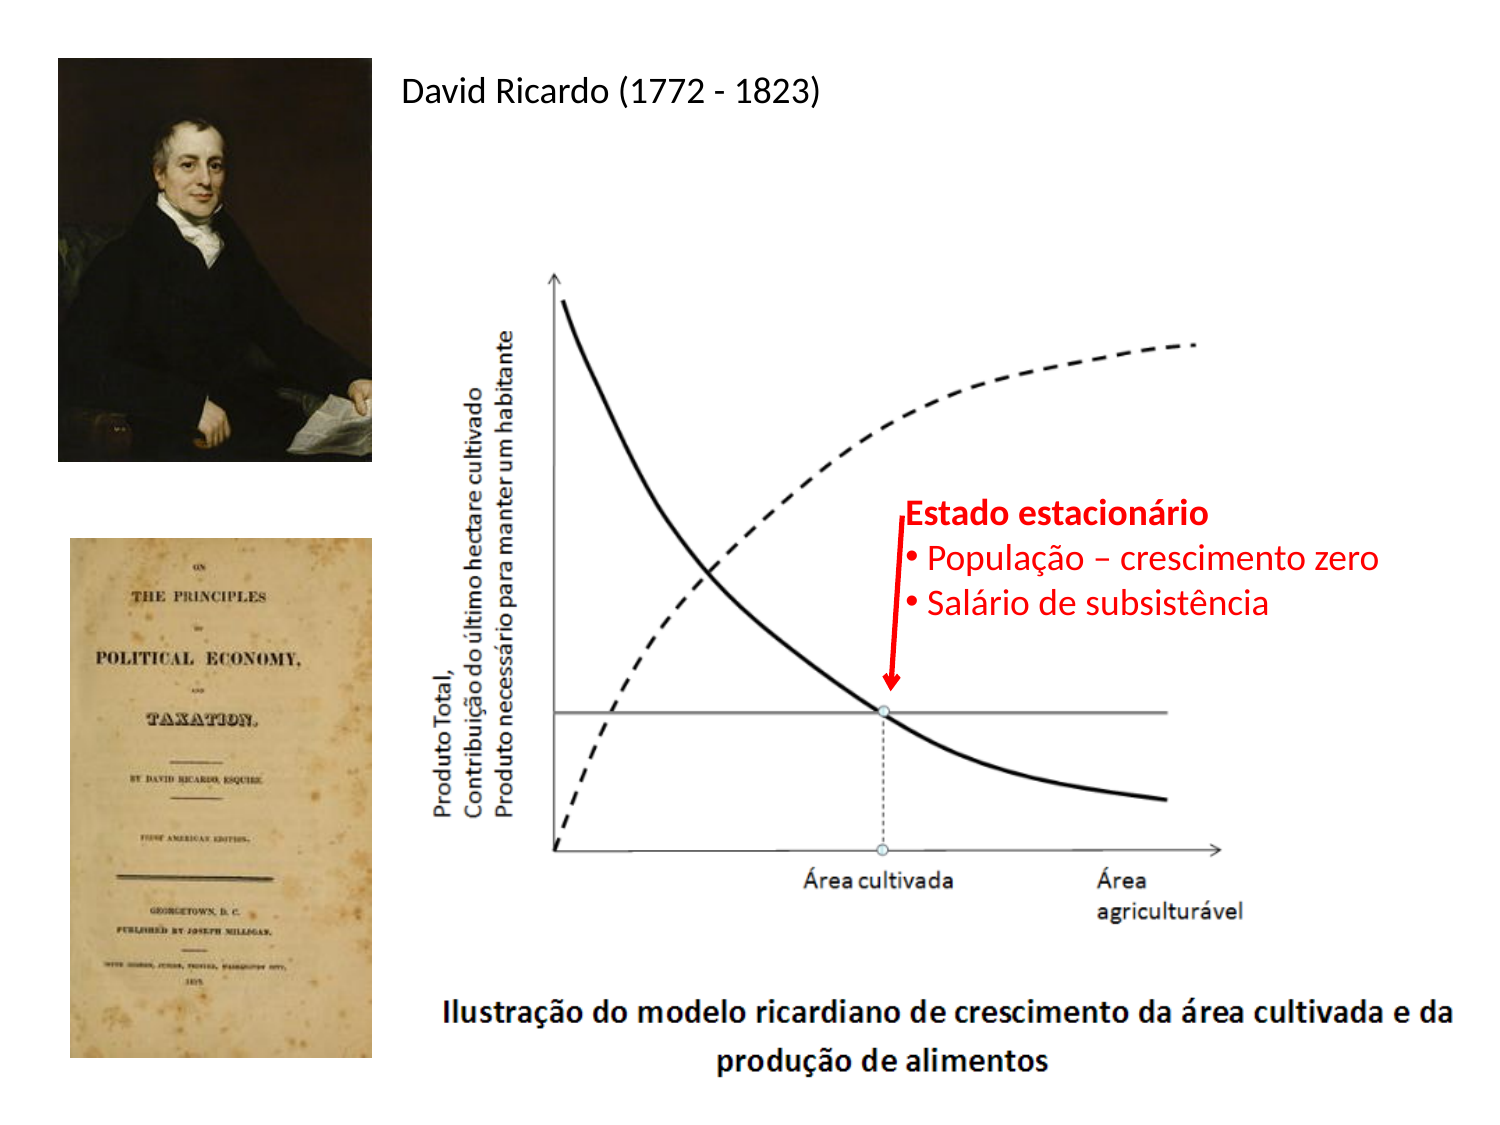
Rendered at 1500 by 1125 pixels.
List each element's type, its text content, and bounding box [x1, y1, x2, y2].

picture [386, 234, 1482, 1088]
picture [70, 538, 372, 1058]
picture [58, 58, 372, 462]
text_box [890, 480, 1419, 692]
text_box David Ricardo (1772 - 1823) [386, 58, 1137, 119]
